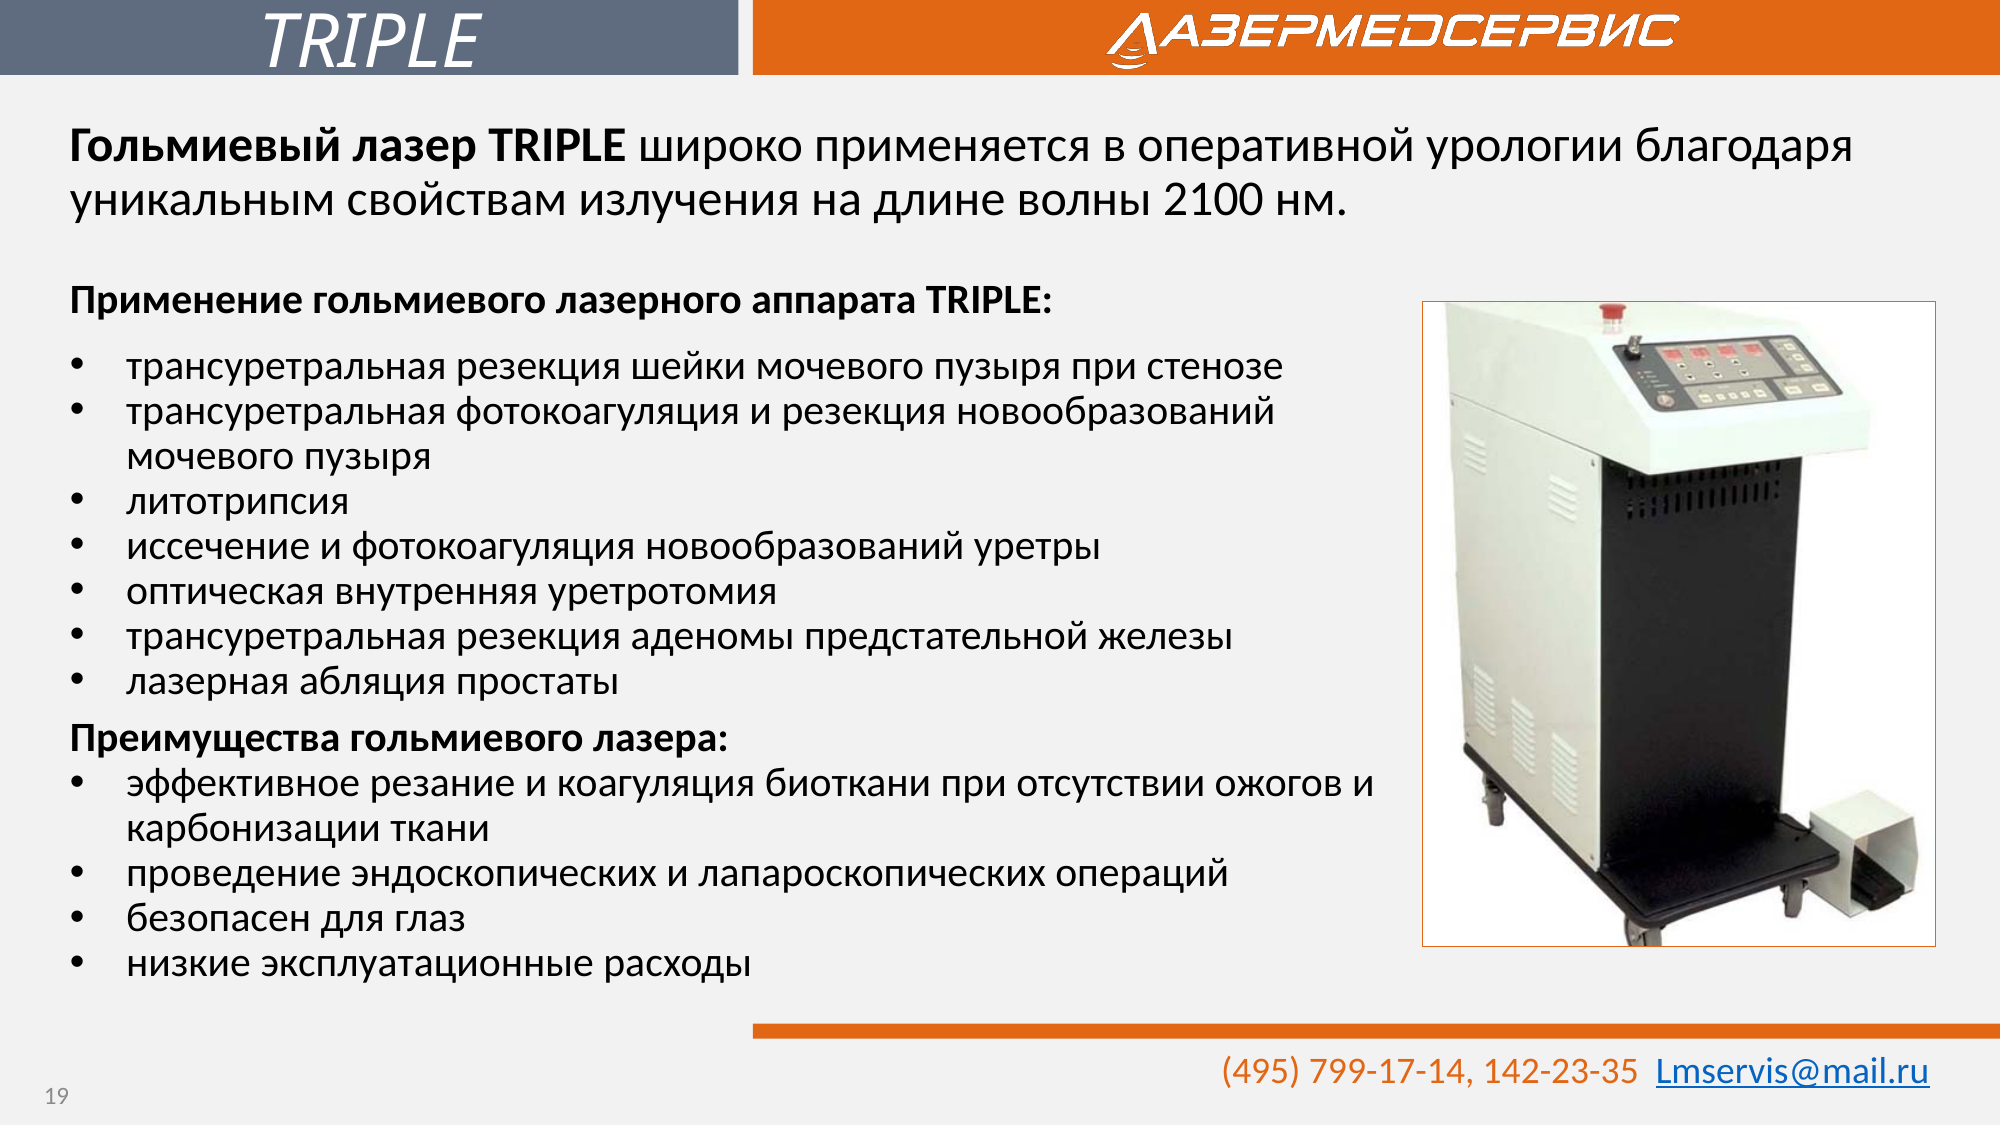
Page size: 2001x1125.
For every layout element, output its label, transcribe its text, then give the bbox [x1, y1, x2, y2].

text_box TRIPLE [0, 0, 739, 76]
picture [1105, 13, 1680, 69]
text_box Гольмиевый лазер TRIPLE широко применяется в оперативной урологии благодаря уникальным свойствам излучения на длине волны 2100 нм. [54, 110, 1936, 266]
picture [1422, 300, 1936, 947]
text_box [752, 0, 2000, 75]
text_box [752, 1023, 2000, 1040]
text_box (495) 799-17-14, 142-23-35 Lmservis@mail.ru [1206, 1038, 2000, 1099]
slide_number 19 [0, 1065, 450, 1125]
list Применение гольмиевого лазерного аппарата TRIPLE: трансуретральная резекция шейки мочевого пузыря при стенозе трансуретральная фотокоагуляция и резекция новообразований мочевого пузыря литотрипсия иссечение и фотокоагуляция новообразований уретры оптическая внутренняя уретротомия трансуретральная резекция аденомы предстательной железы лазерная абляция простаты Преимущества гольмиевого лазера: эффективное резание и коагуляция биоткани при отсутствии ожогов и карбонизации ткани проведение эндоскопических и лапароскопических операций безопасен для глаз низкие эксплуатационные расходы [54, 270, 1431, 989]
